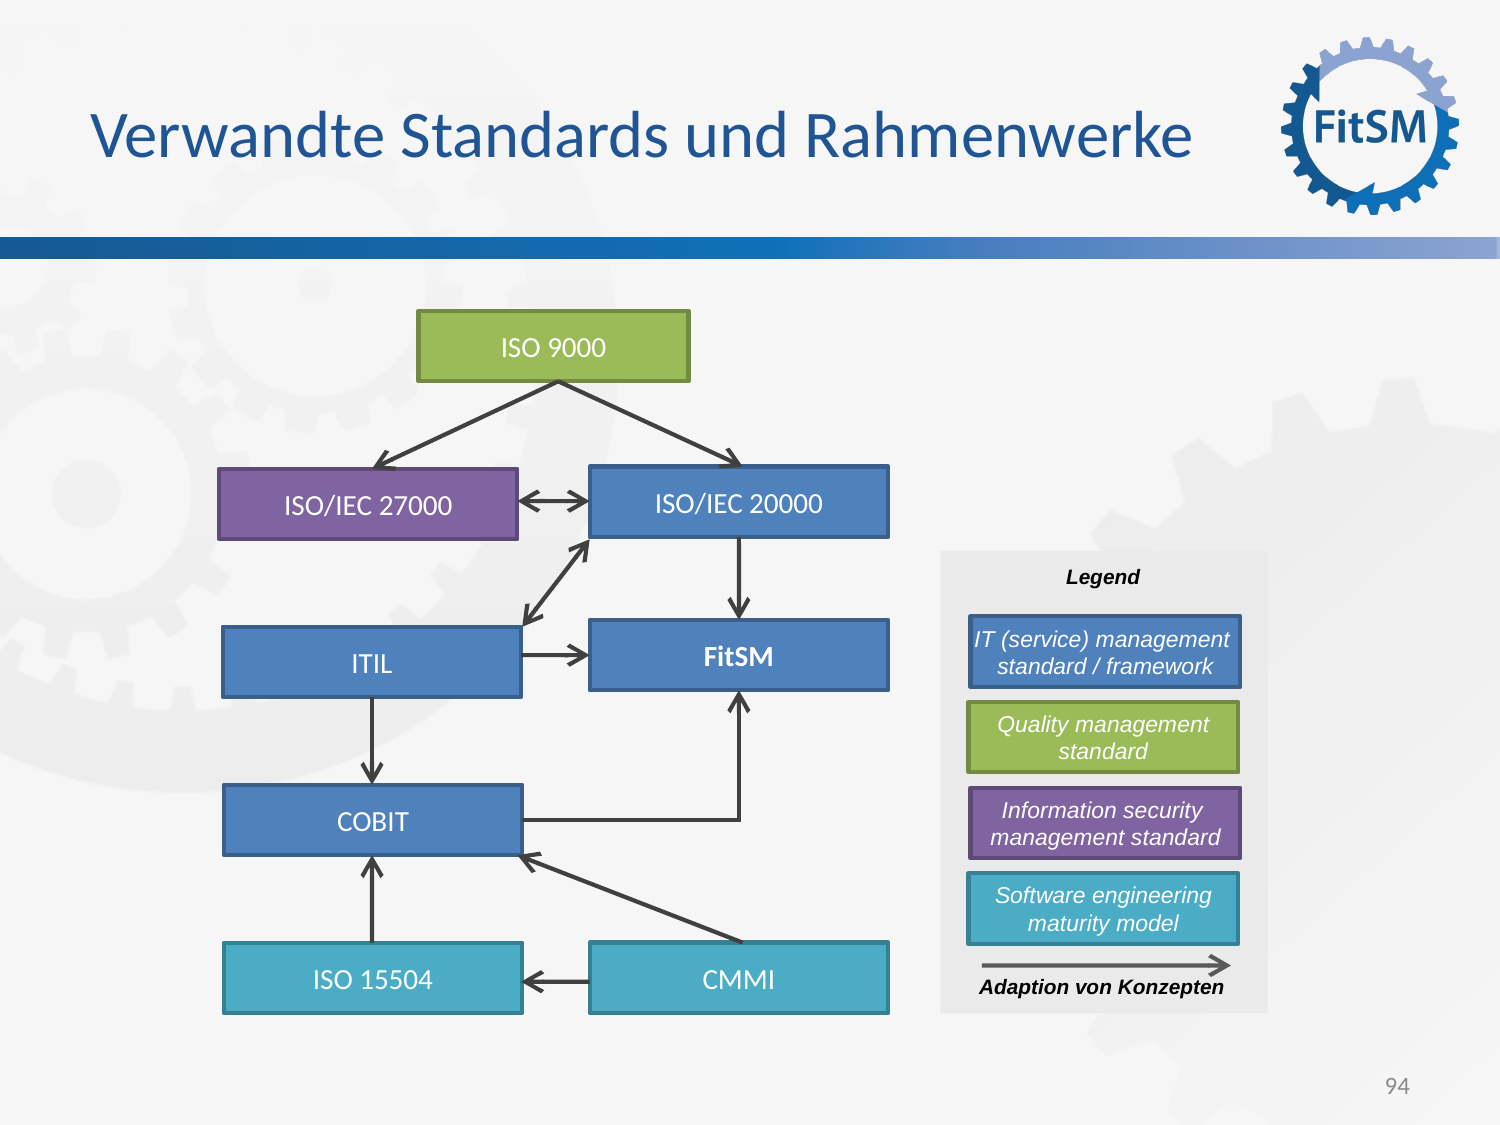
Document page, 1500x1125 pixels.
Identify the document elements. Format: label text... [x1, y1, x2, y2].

slide_number 94 [1074, 1054, 1425, 1115]
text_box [218, 310, 1273, 1014]
picture [0, 0, 1500, 1125]
title Verwandte Standards und Rahmenwerke [75, 45, 1234, 217]
